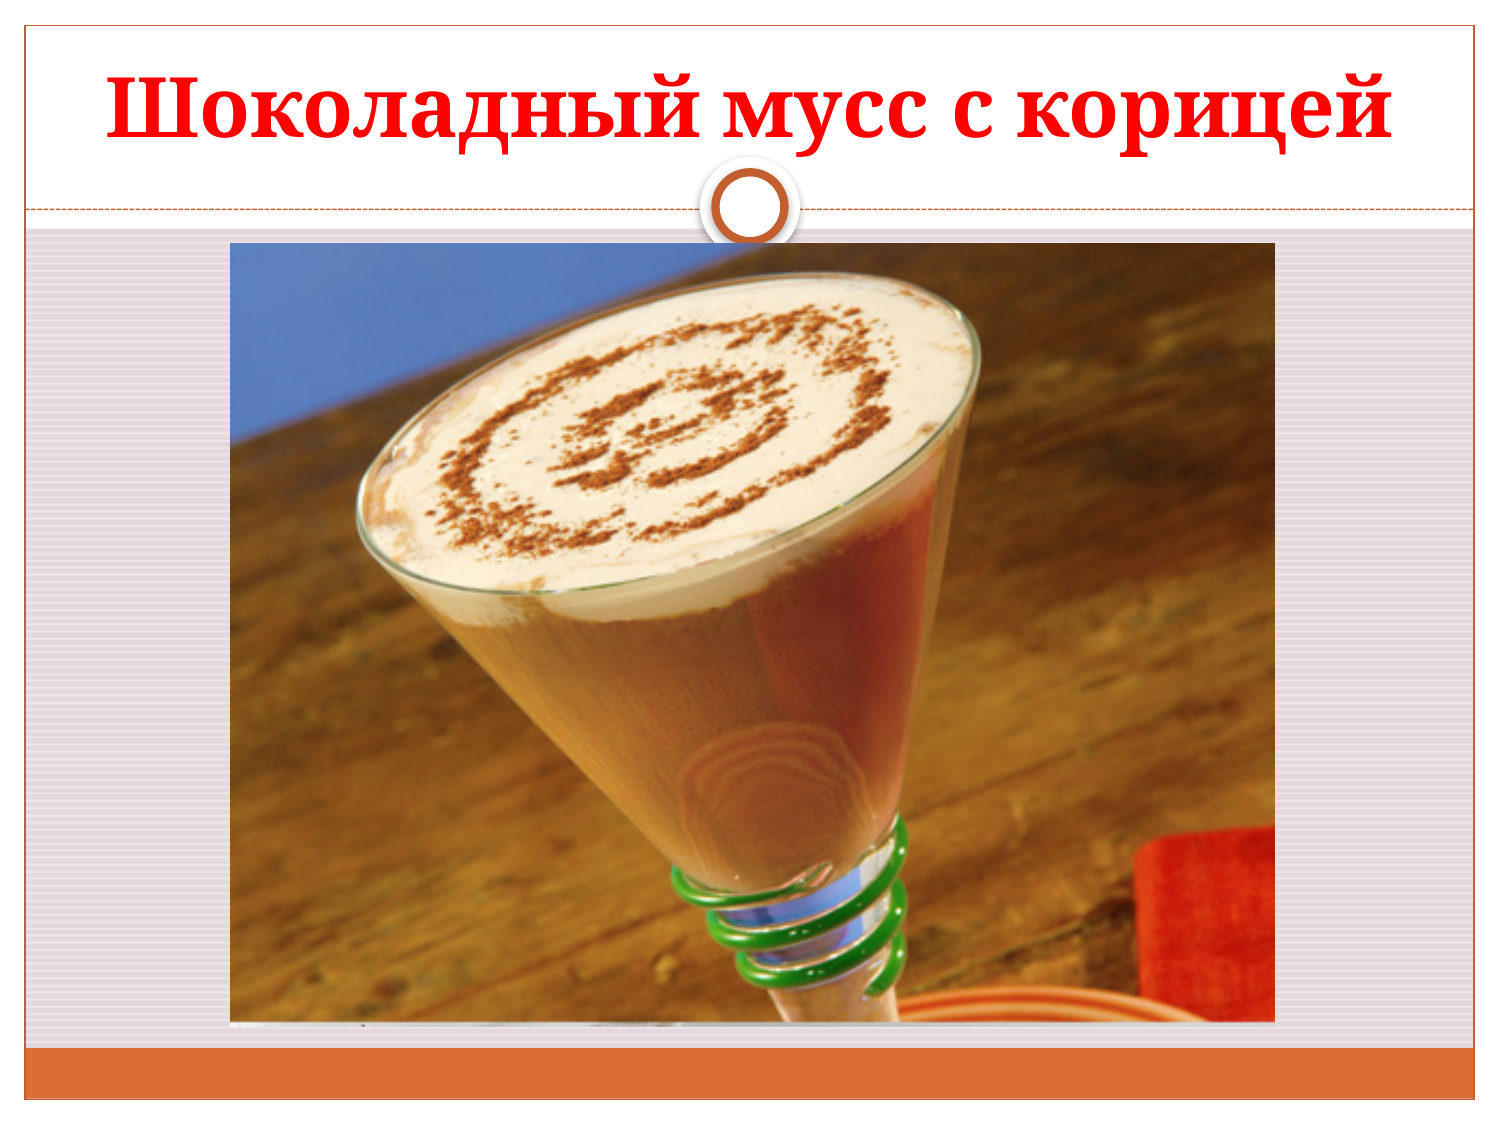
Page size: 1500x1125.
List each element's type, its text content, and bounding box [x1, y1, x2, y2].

title Шоколадный мусс с корицей [49, 37, 1450, 162]
picture [229, 243, 1276, 1027]
